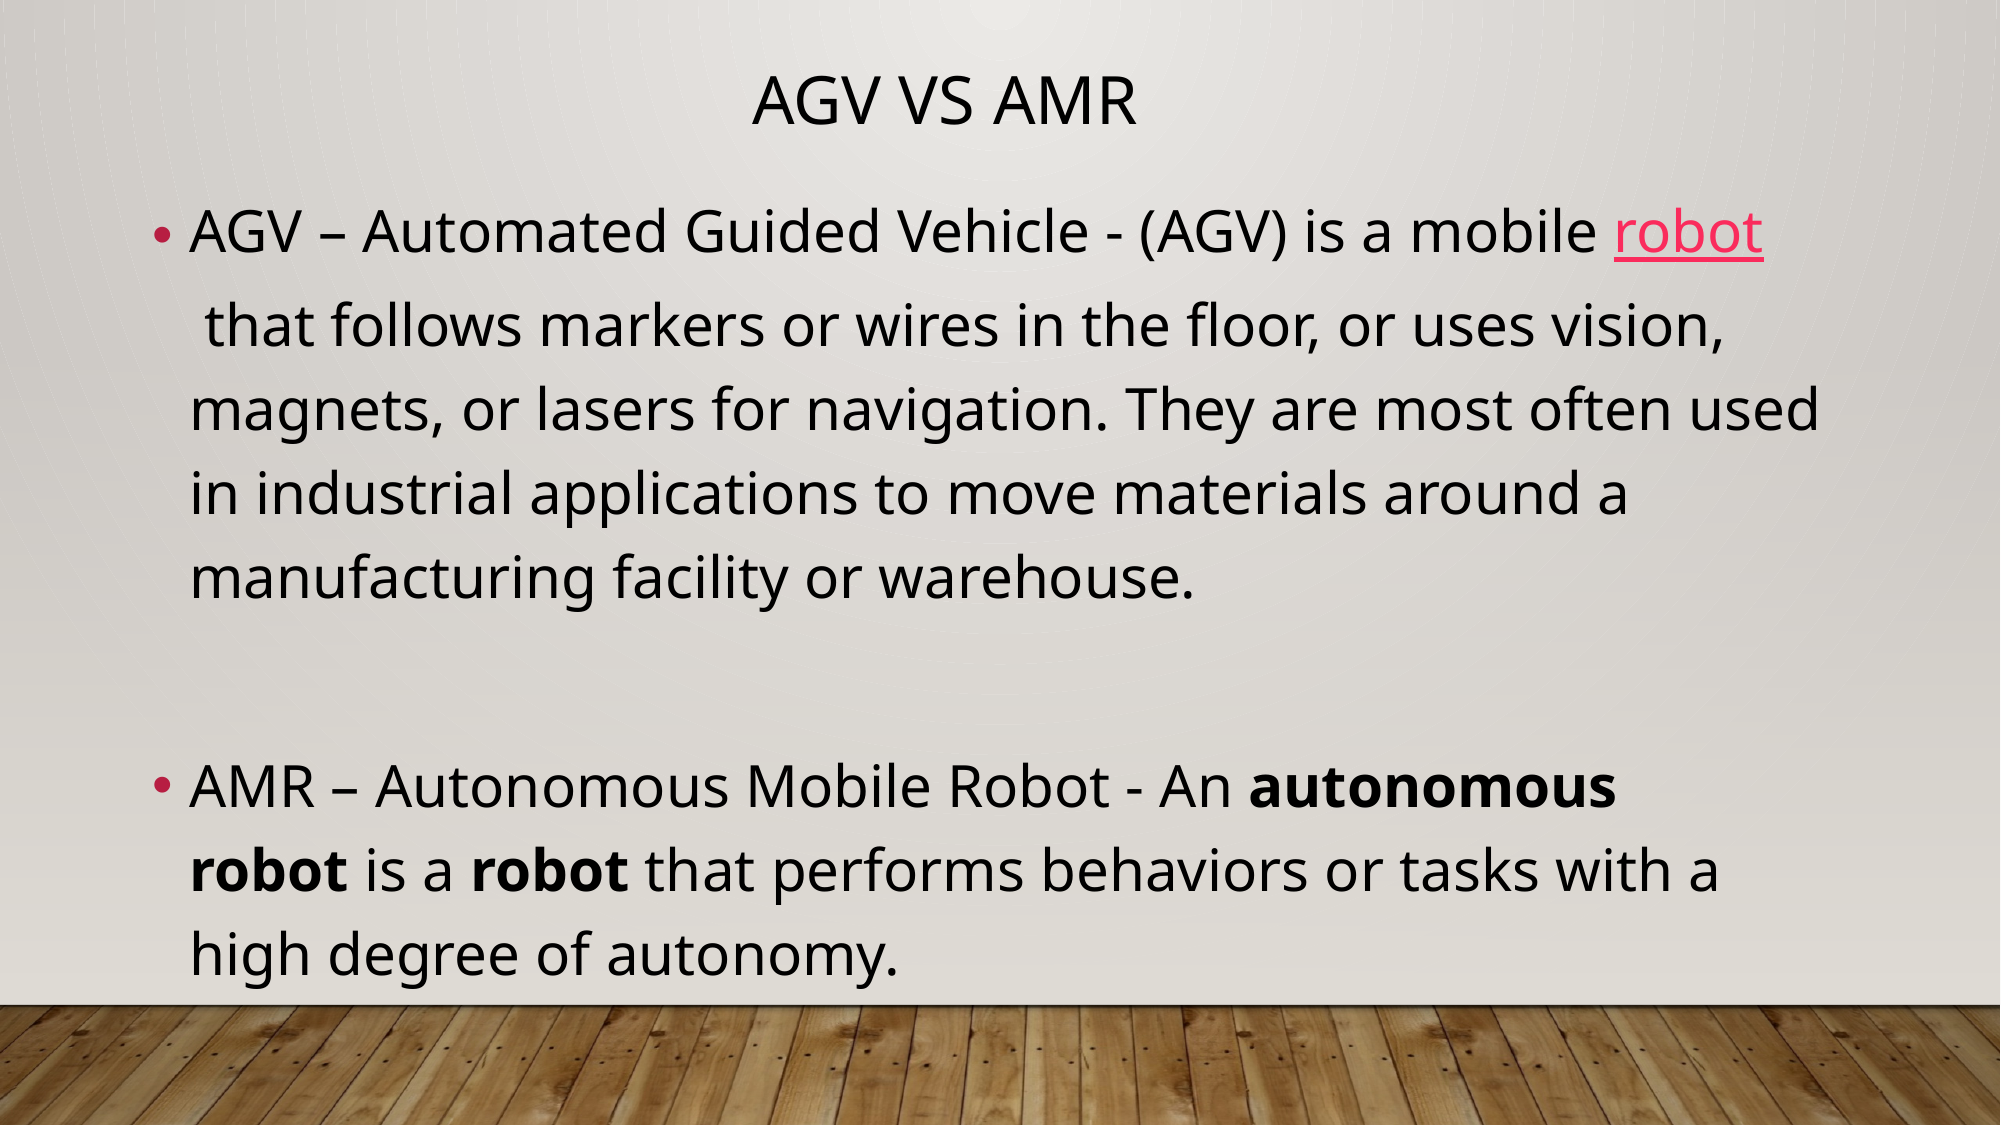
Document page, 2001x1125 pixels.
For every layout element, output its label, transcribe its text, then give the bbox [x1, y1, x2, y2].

picture [0, 1005, 2000, 1125]
text_box AGV – Automated Guided Vehicle - (AGV) is a mobile robot that follows markers or wires in the floor, or uses vision, magnets, or lasers for navigation. They are most often used in industrial applications to move materials around a manufacturing facility or warehouse. AMR – Autonomous Mobile Robot - An autonomous robot is a robot that performs behaviors or tasks with a high degree of autonomy. [137, 171, 1863, 1014]
text_box AGV vs AMR [137, 59, 1863, 171]
